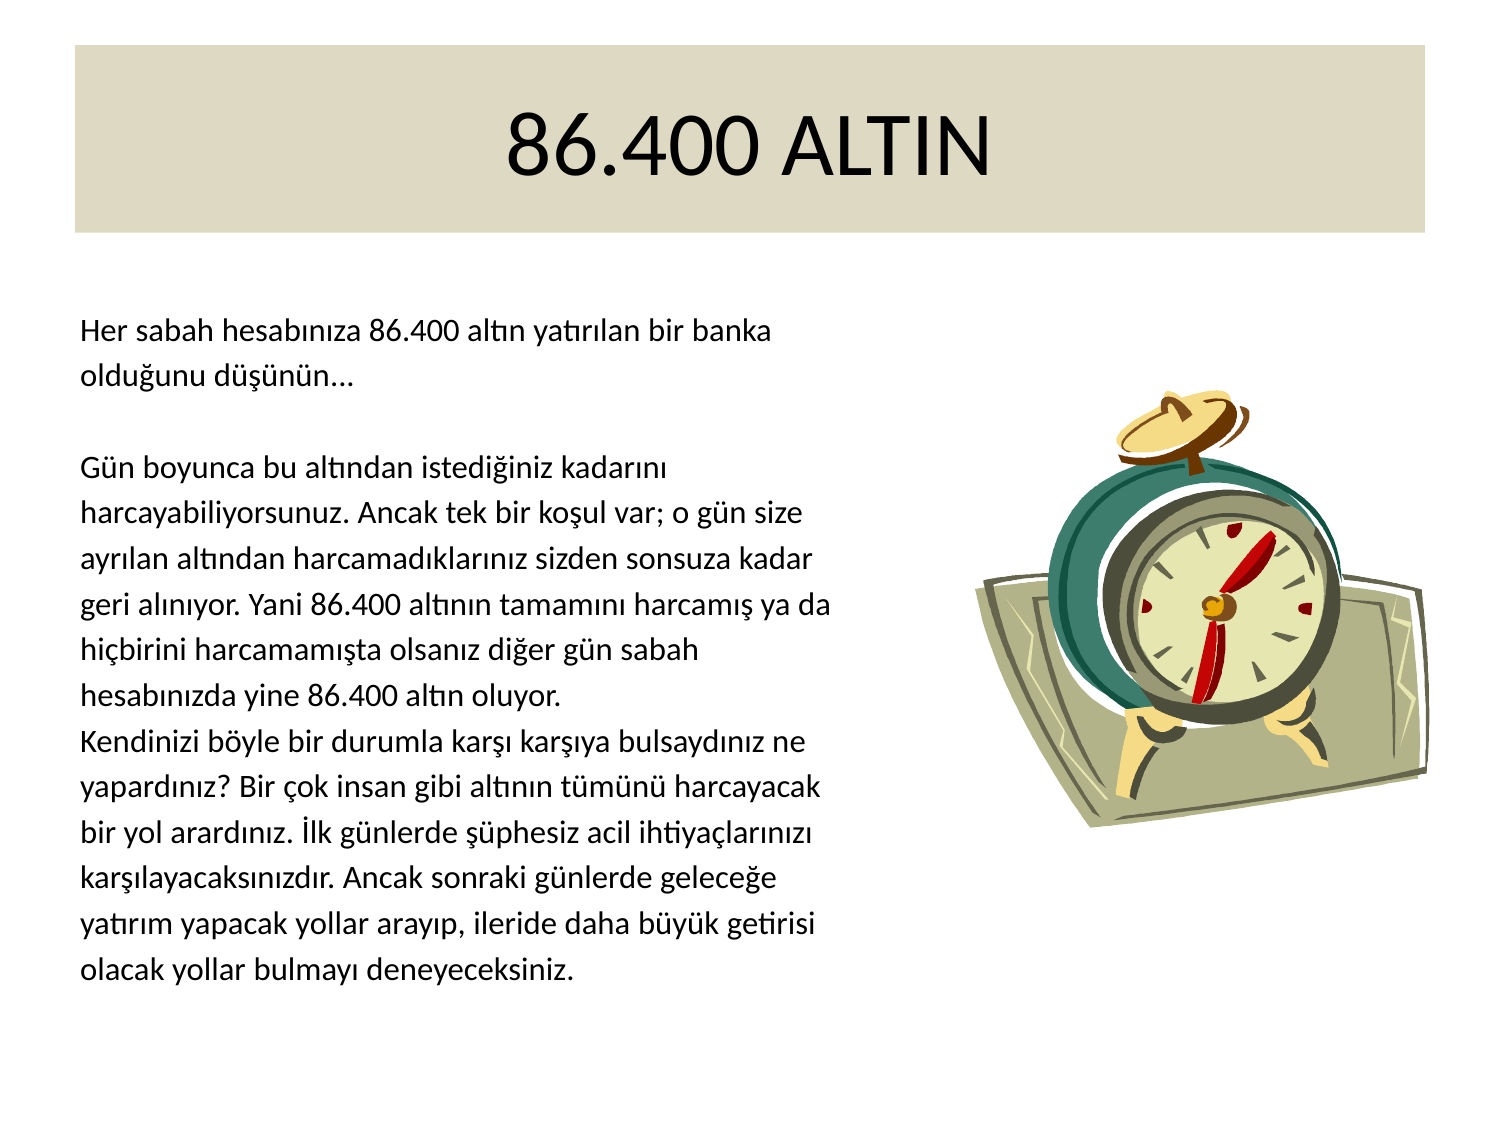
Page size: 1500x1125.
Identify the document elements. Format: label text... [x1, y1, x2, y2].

list Her sabah hesabınıza 86.400 altın yatırılan bir banka olduğunu düşünün... Gün boyunca bu altından istediğiniz kadarını harcayabiliyorsunuz. Ancak tek bir koşul var; o gün size ayrılan altından harcamadıklarınız sizden sonsuza kadar geri alınıyor. Yani 86.400 altının tamamını harcamış ya da hiçbirini harcamamışta olsanız diğer gün sabah hesabınızda yine 86.400 altın oluyor. Kendinizi böyle bir durumla karşı karşıya bulsaydınız ne yapardınız? Bir çok insan gibi altının tümünü harcayacak bir yol arardınız. İlk günlerde şüphesiz acil ihtiyaçlarınızı karşılayacaksınızdır. Ancak sonraki günlerde geleceğe yatırım yapacak yollar arayıp, ileride daha büyük getirisi olacak yollar bulmayı deneyeceksiniz. [64, 255, 1415, 998]
title 86.400 ALTIN [75, 45, 1425, 233]
picture [974, 385, 1437, 835]
